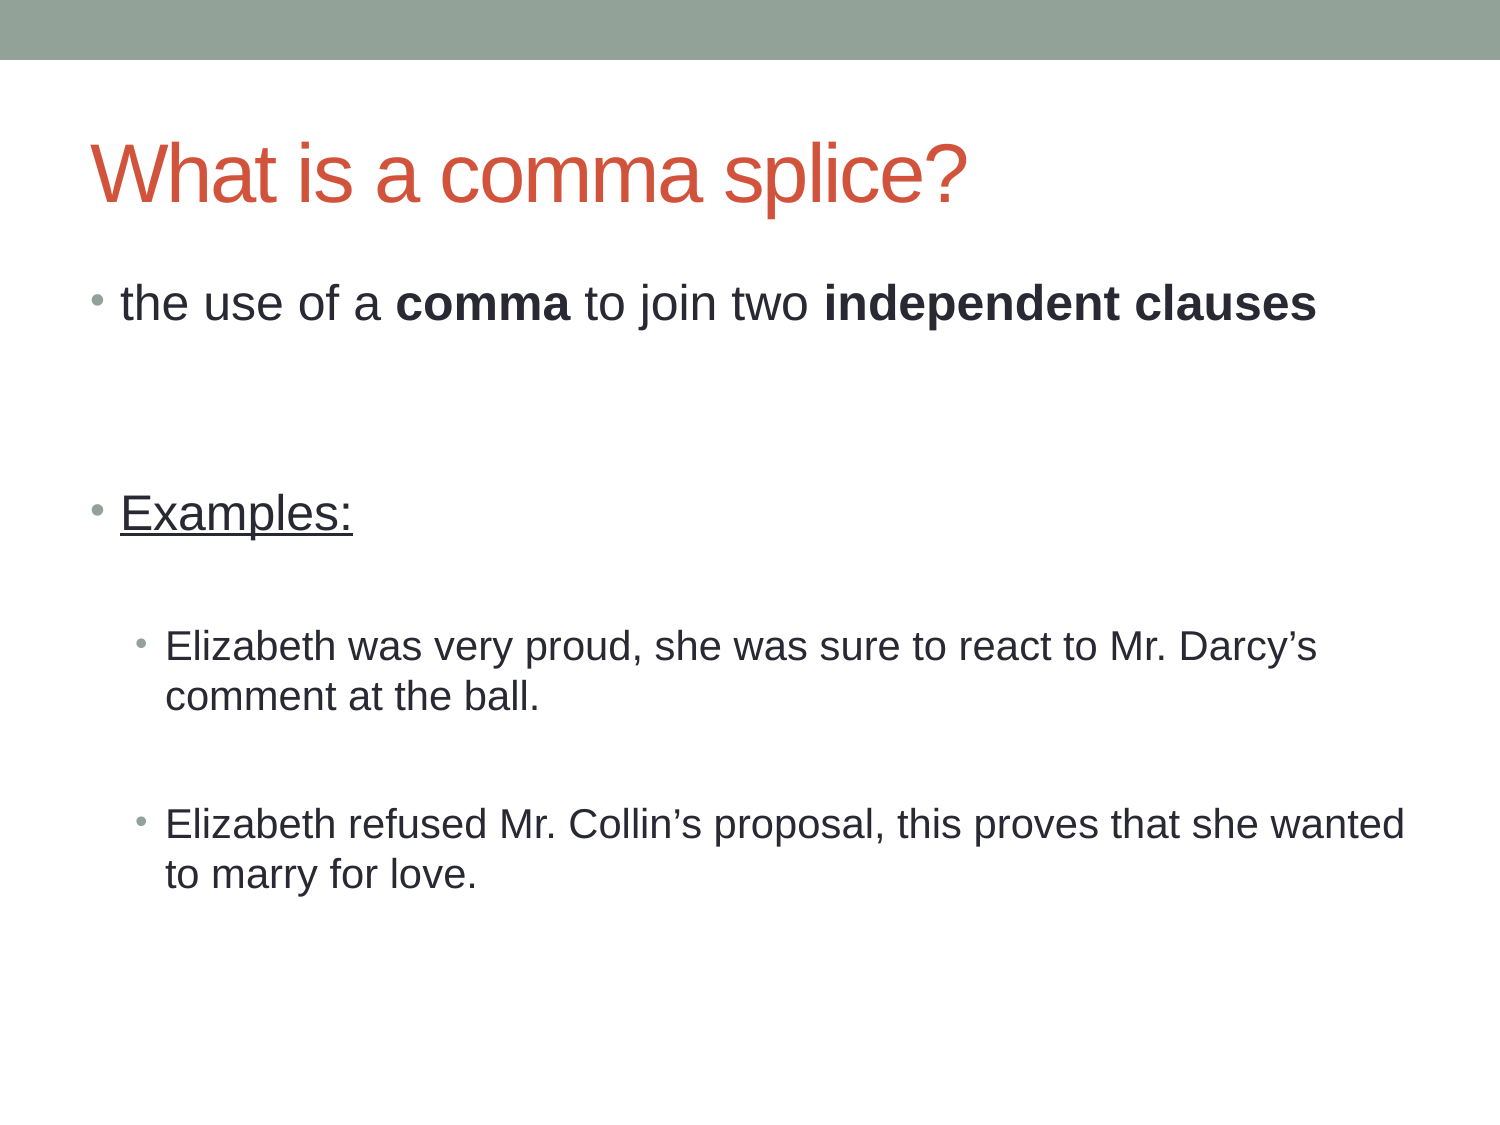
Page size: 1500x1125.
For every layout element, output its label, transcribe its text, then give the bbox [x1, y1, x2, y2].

list the use of a comma to join two independent clauses Examples: Elizabeth was very proud, she was sure to react to Mr. Darcy’s comment at the ball. Elizabeth refused Mr. Collin’s proposal, this proves that she wanted to marry for love. [75, 262, 1425, 1063]
title What is a comma splice? [75, 87, 1425, 250]
